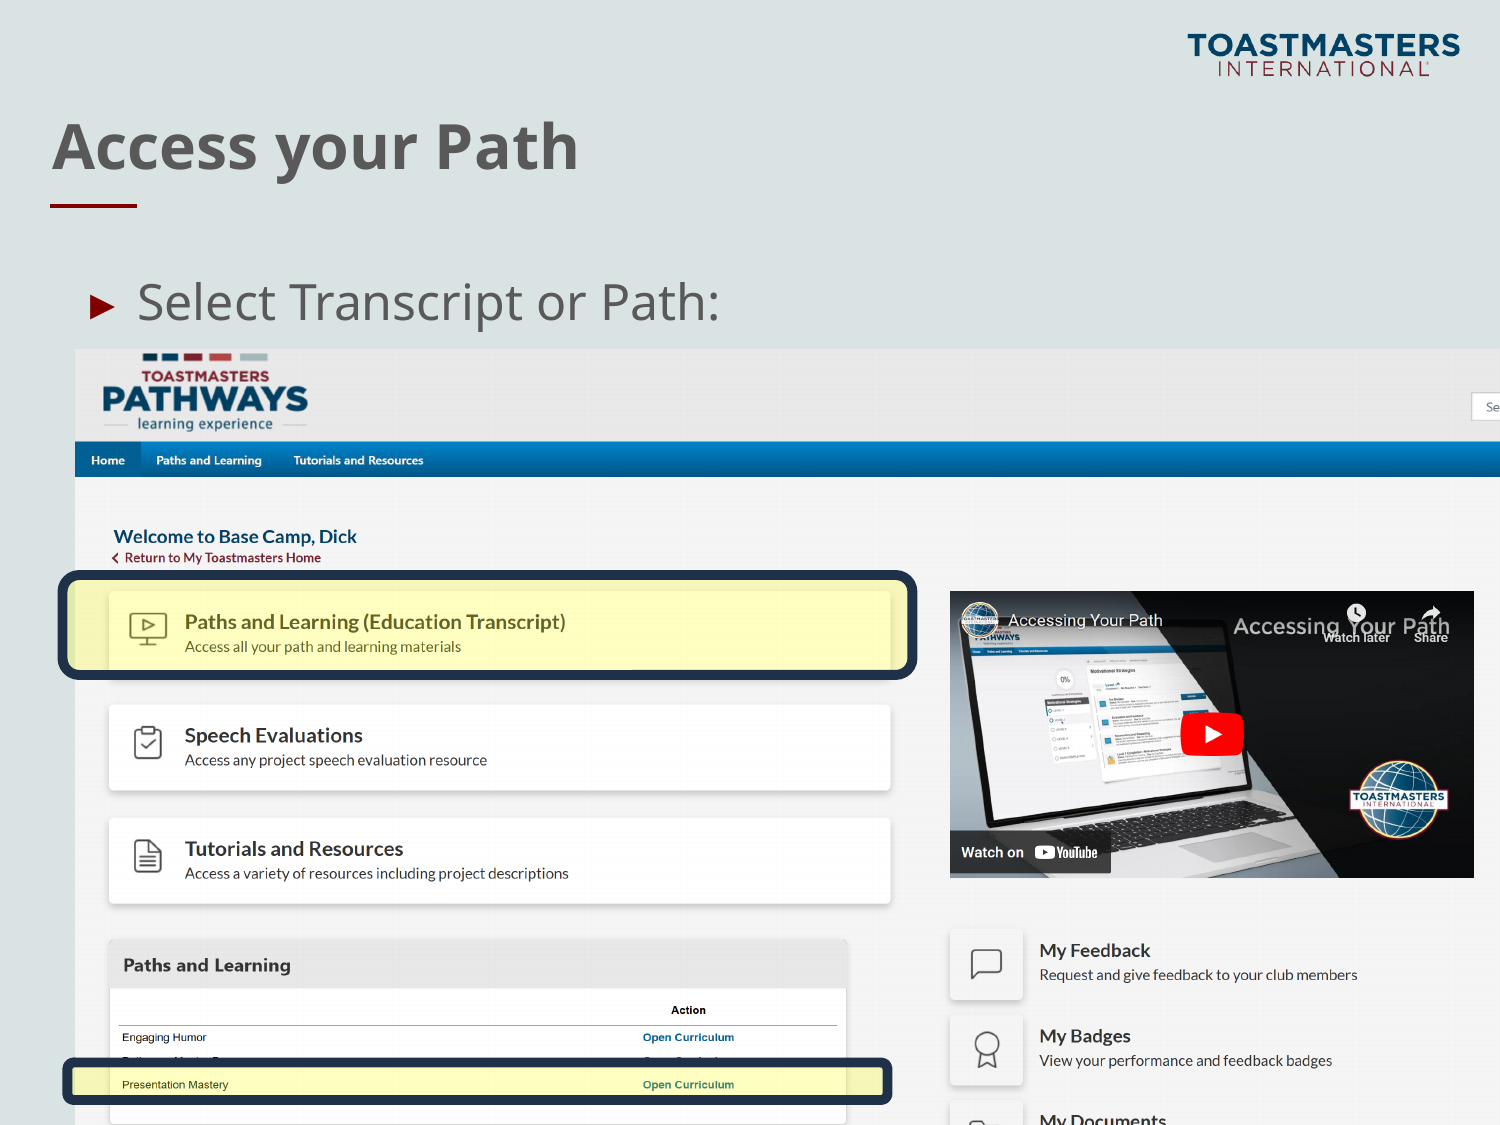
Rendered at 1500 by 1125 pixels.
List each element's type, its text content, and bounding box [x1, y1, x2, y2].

picture [1175, 18, 1473, 87]
title Access your Path [37, 99, 1450, 206]
text_box [65, 1061, 69, 1101]
picture [74, 349, 1500, 1125]
list Select Transcript or Path: [75, 263, 1425, 348]
text_box [60, 576, 69, 675]
